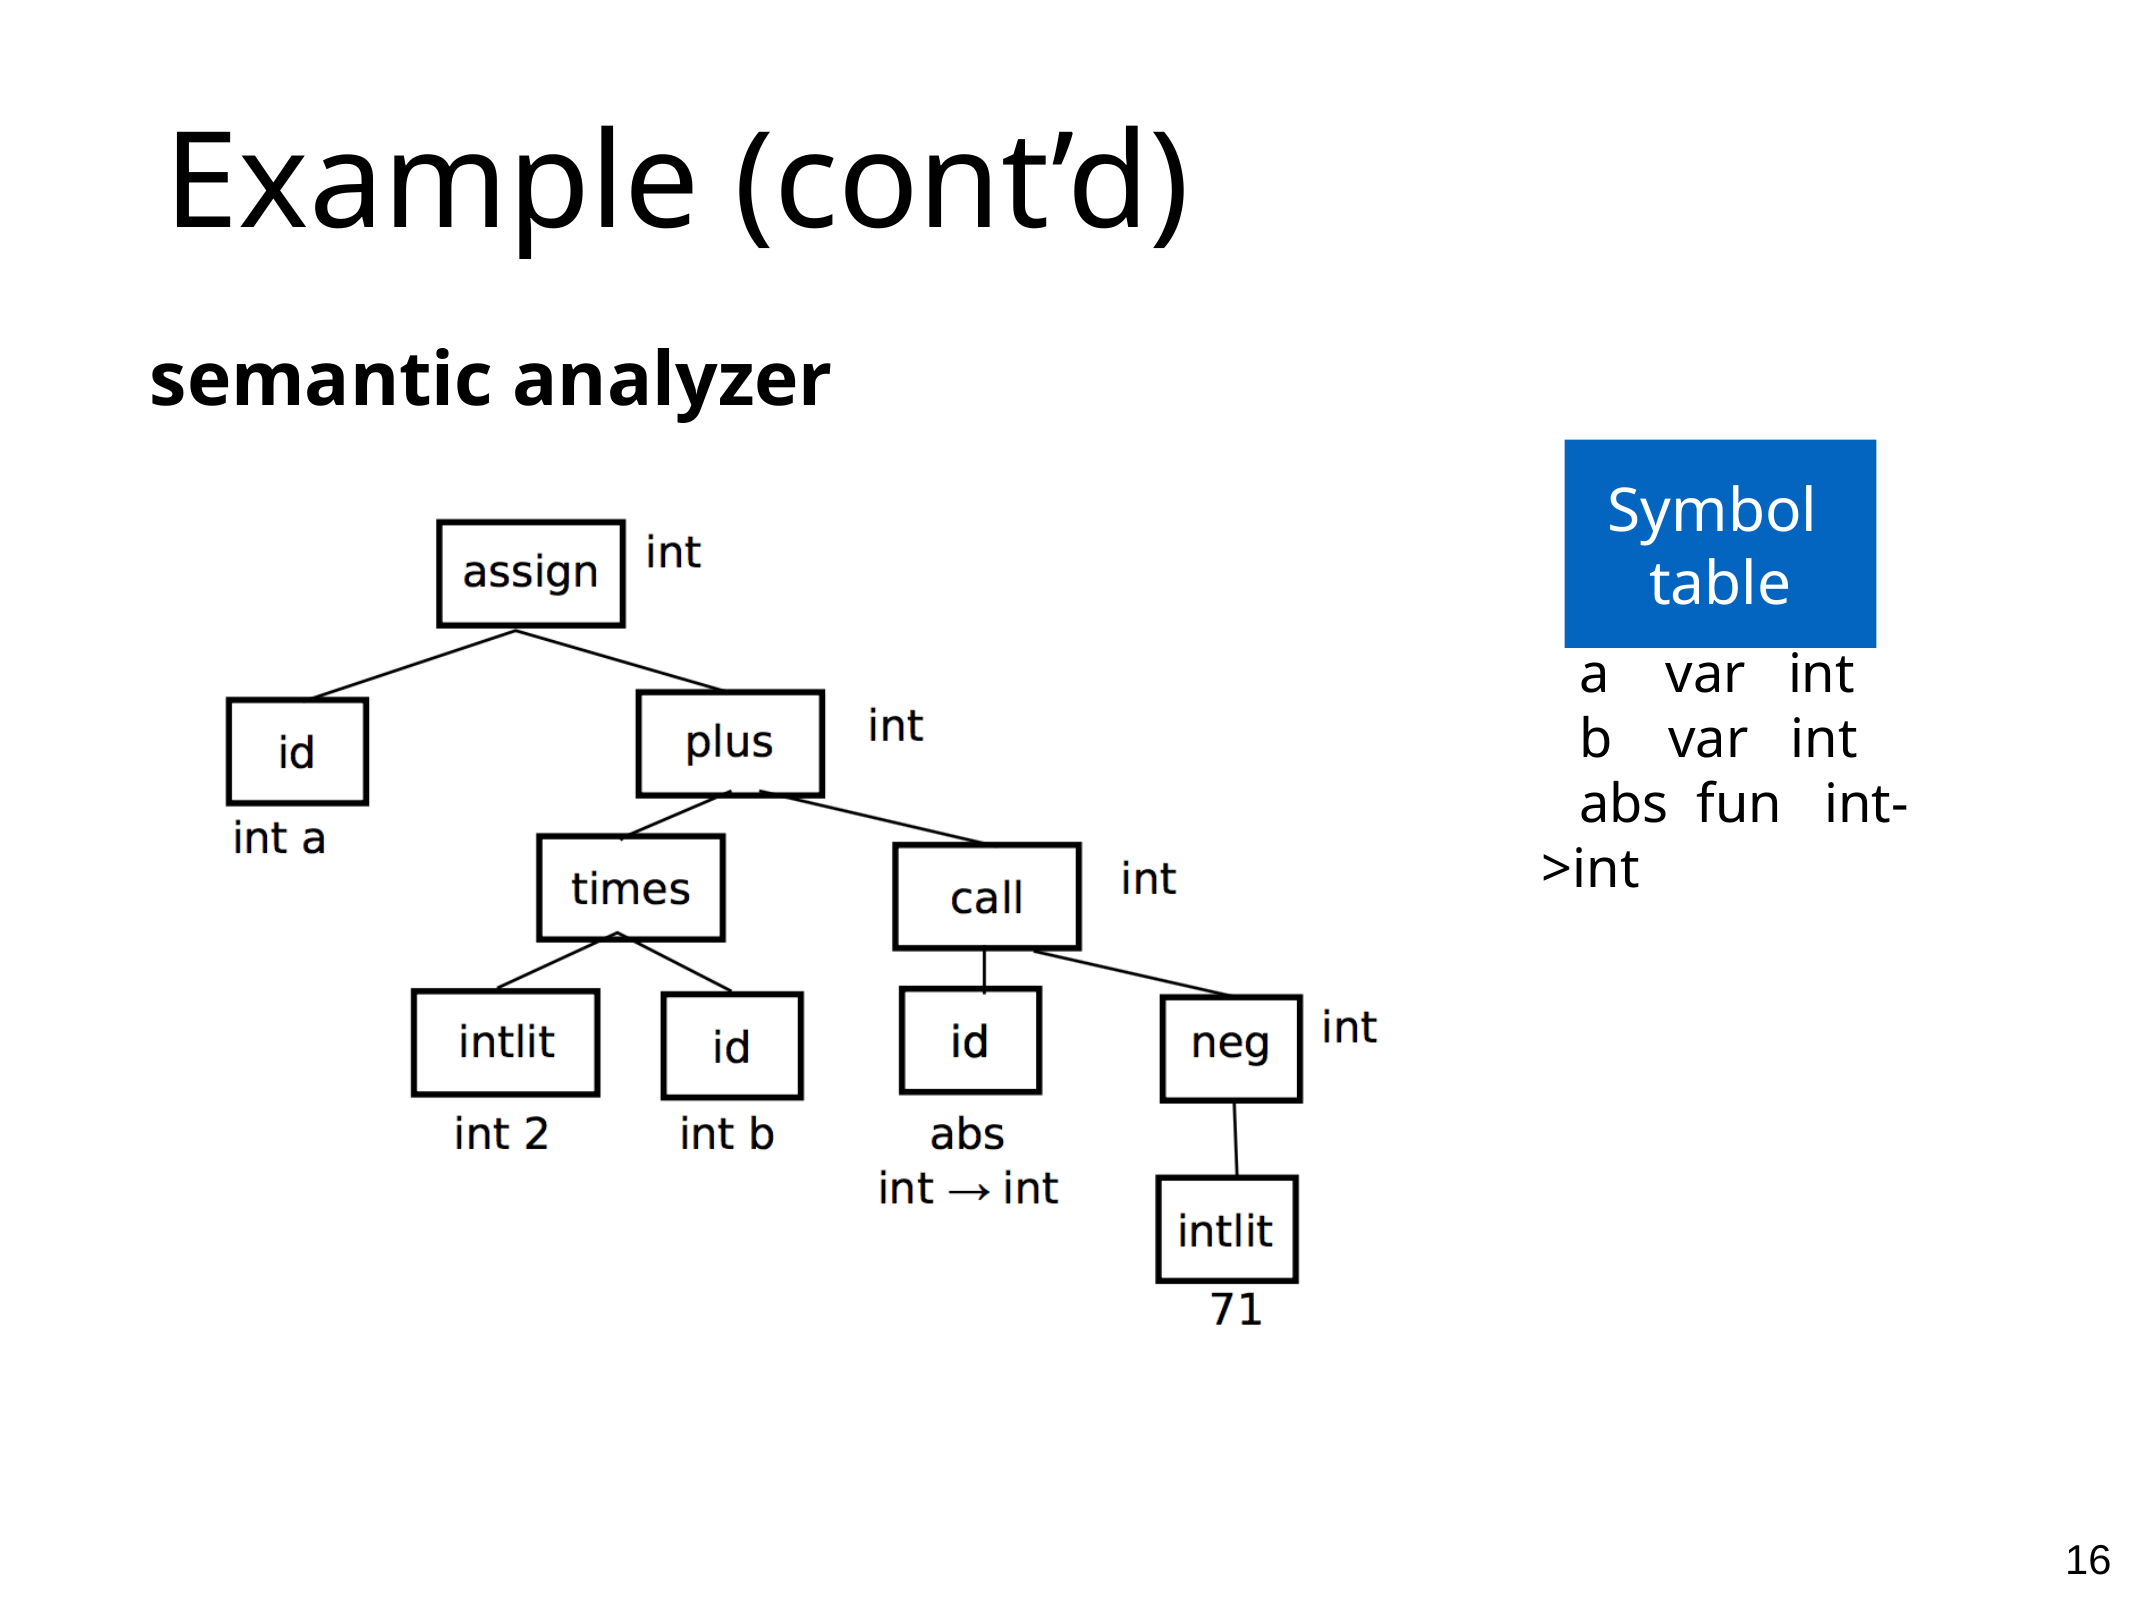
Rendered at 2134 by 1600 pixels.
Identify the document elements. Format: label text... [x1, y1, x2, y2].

text_box Symbol table [1599, 462, 1842, 625]
text_box a var int b var int abs fun int->int [1533, 663, 1979, 875]
text_box [1564, 439, 1877, 648]
text_box semantic analyzer [141, 321, 842, 429]
slide_number 16 [2055, 1524, 2122, 1593]
title Example (cont’d) [155, 0, 1978, 352]
picture [190, 478, 1390, 1352]
